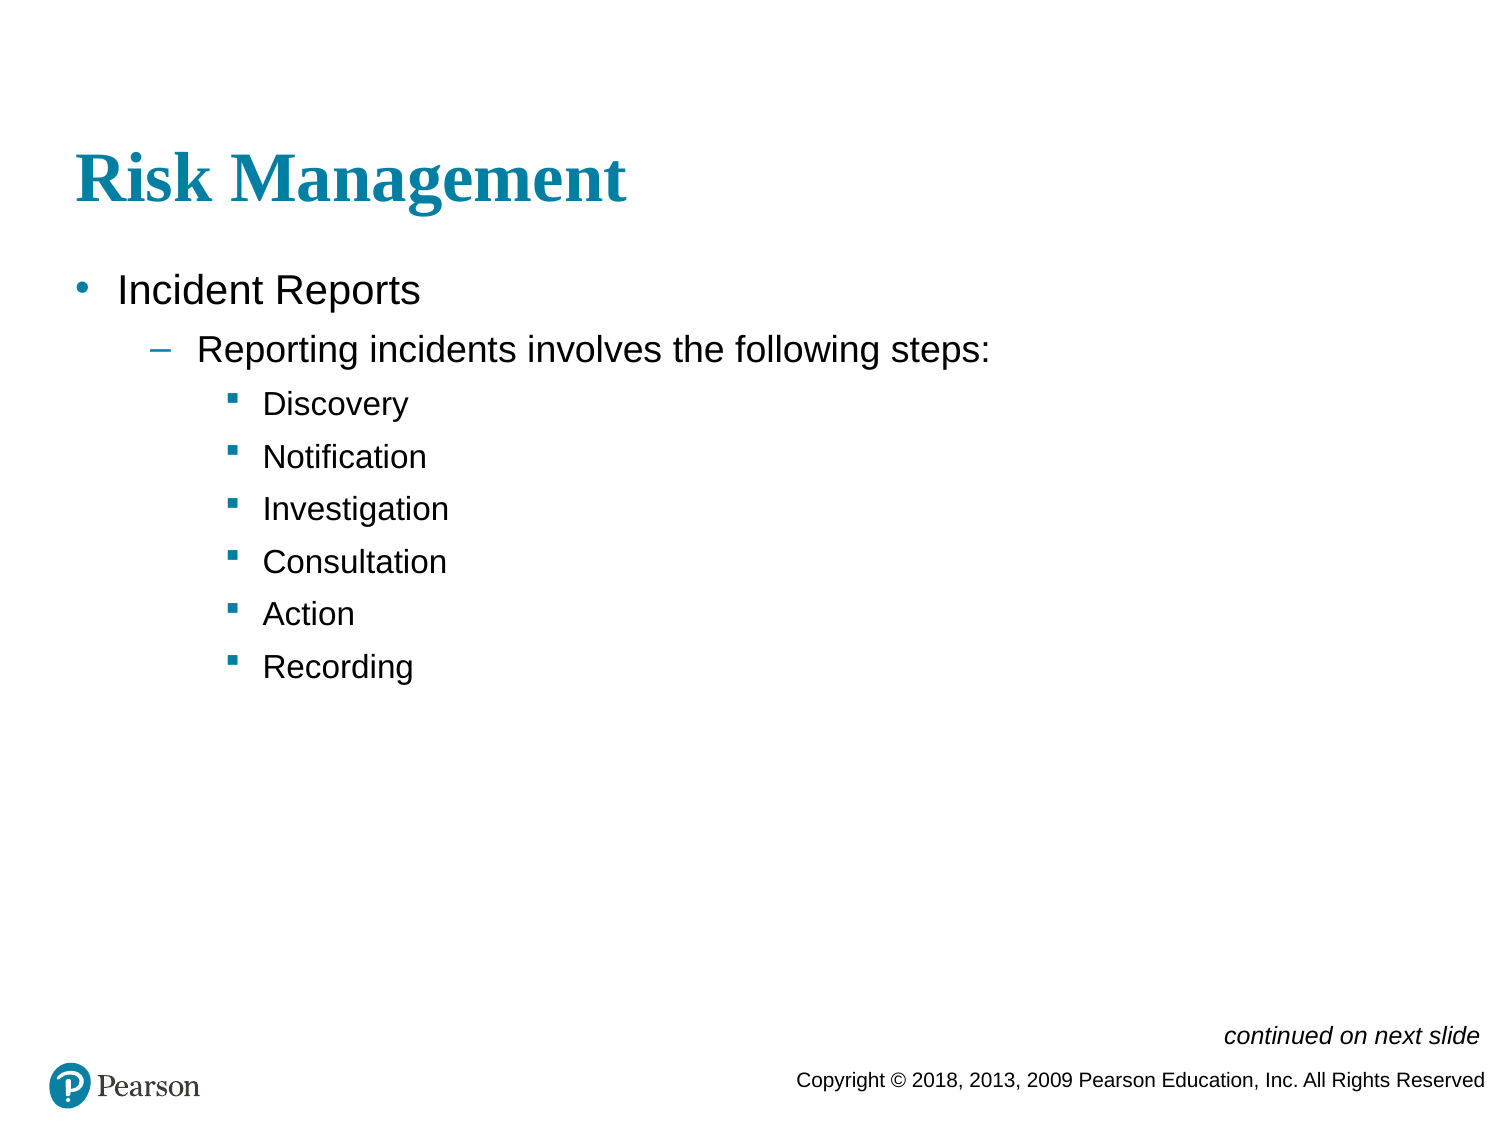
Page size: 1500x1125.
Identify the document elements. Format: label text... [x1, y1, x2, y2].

list Incident Reports Reporting incidents involves the following steps: Discovery Notification Investigation Consultation Action Recording [75, 262, 1425, 1005]
text_box continued on next slide [1209, 1012, 1496, 1058]
title Risk Management [75, 35, 1425, 216]
